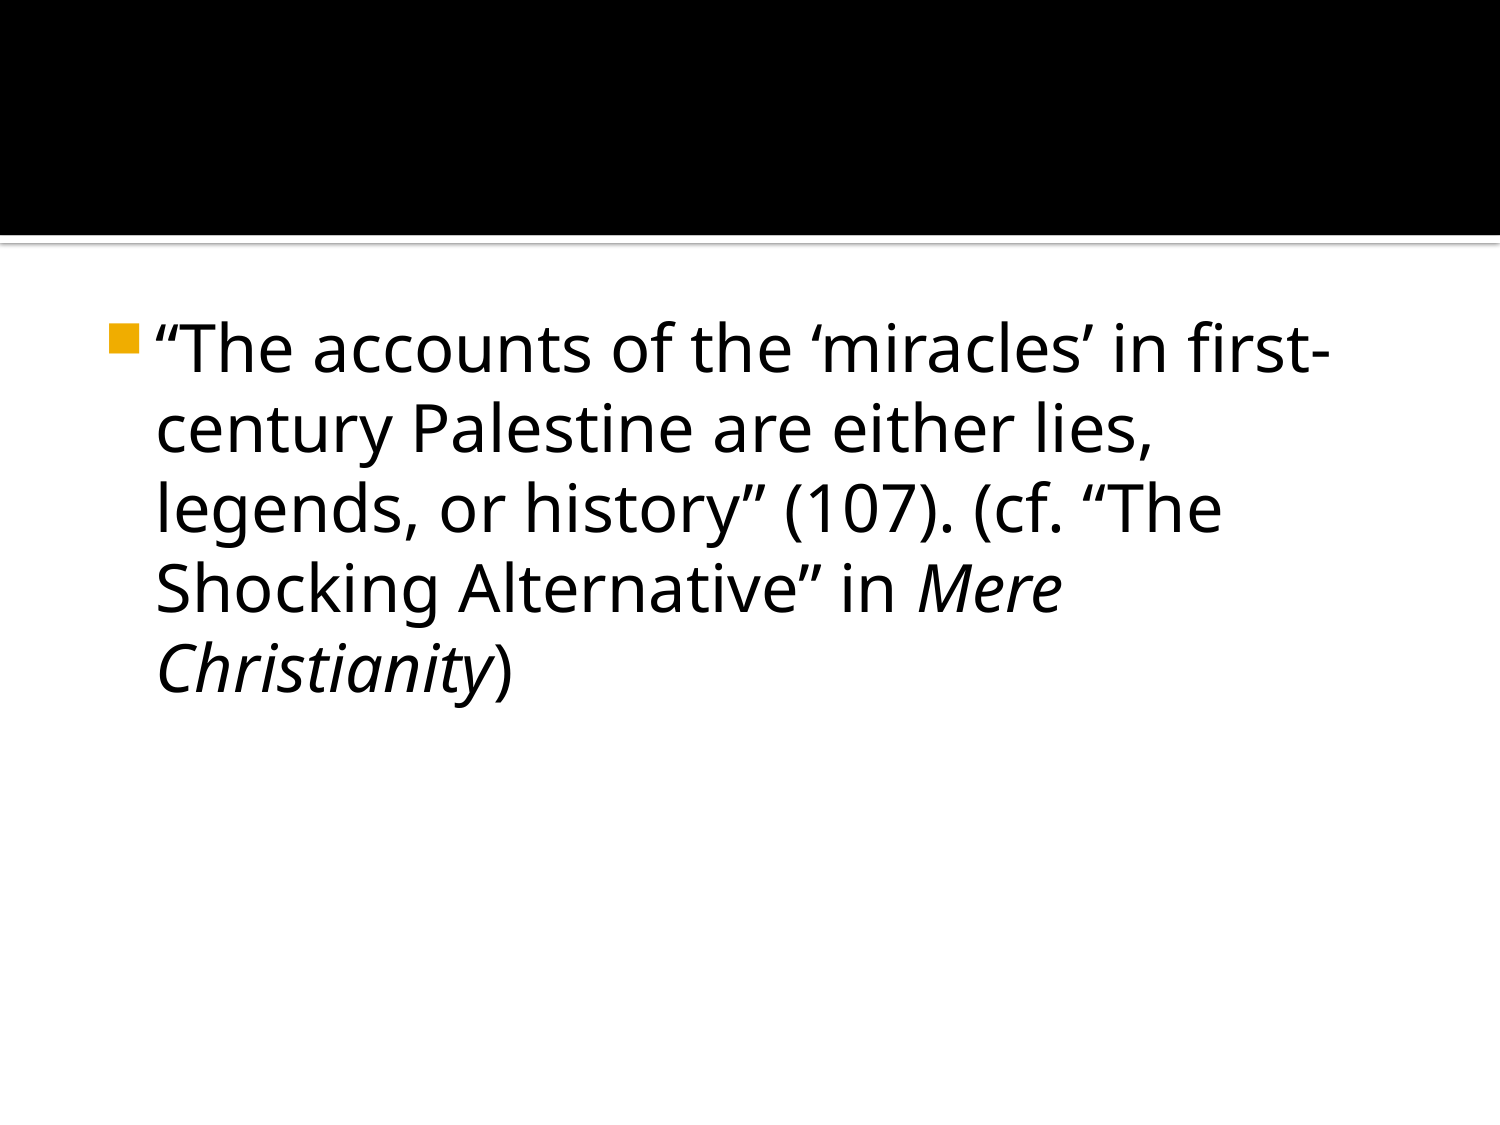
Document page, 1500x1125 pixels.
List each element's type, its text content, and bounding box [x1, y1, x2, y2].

list “The accounts of the ‘miracles’ in first-century Palestine are either lies, legends, or history” (107). (cf. “The Shocking Alternative” in Mere Christianity) [74, 290, 1426, 1051]
